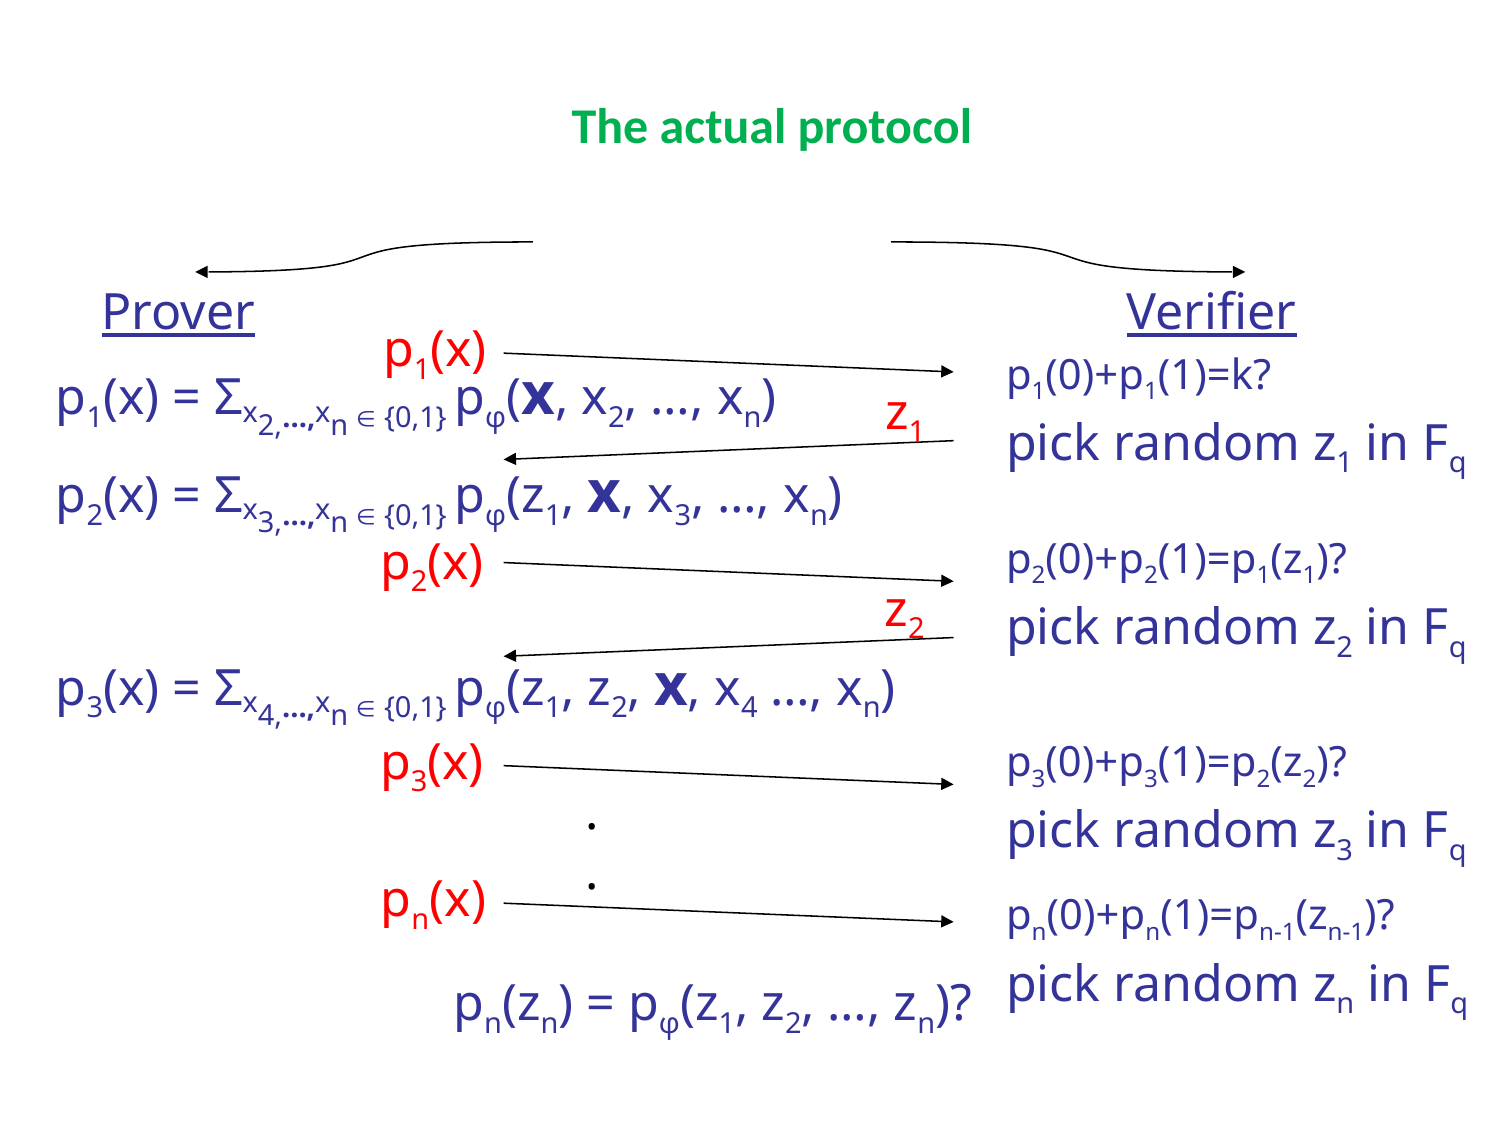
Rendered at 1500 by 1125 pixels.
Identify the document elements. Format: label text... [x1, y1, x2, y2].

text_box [40, 241, 1500, 1035]
text_box The actual protocol [556, 86, 988, 161]
